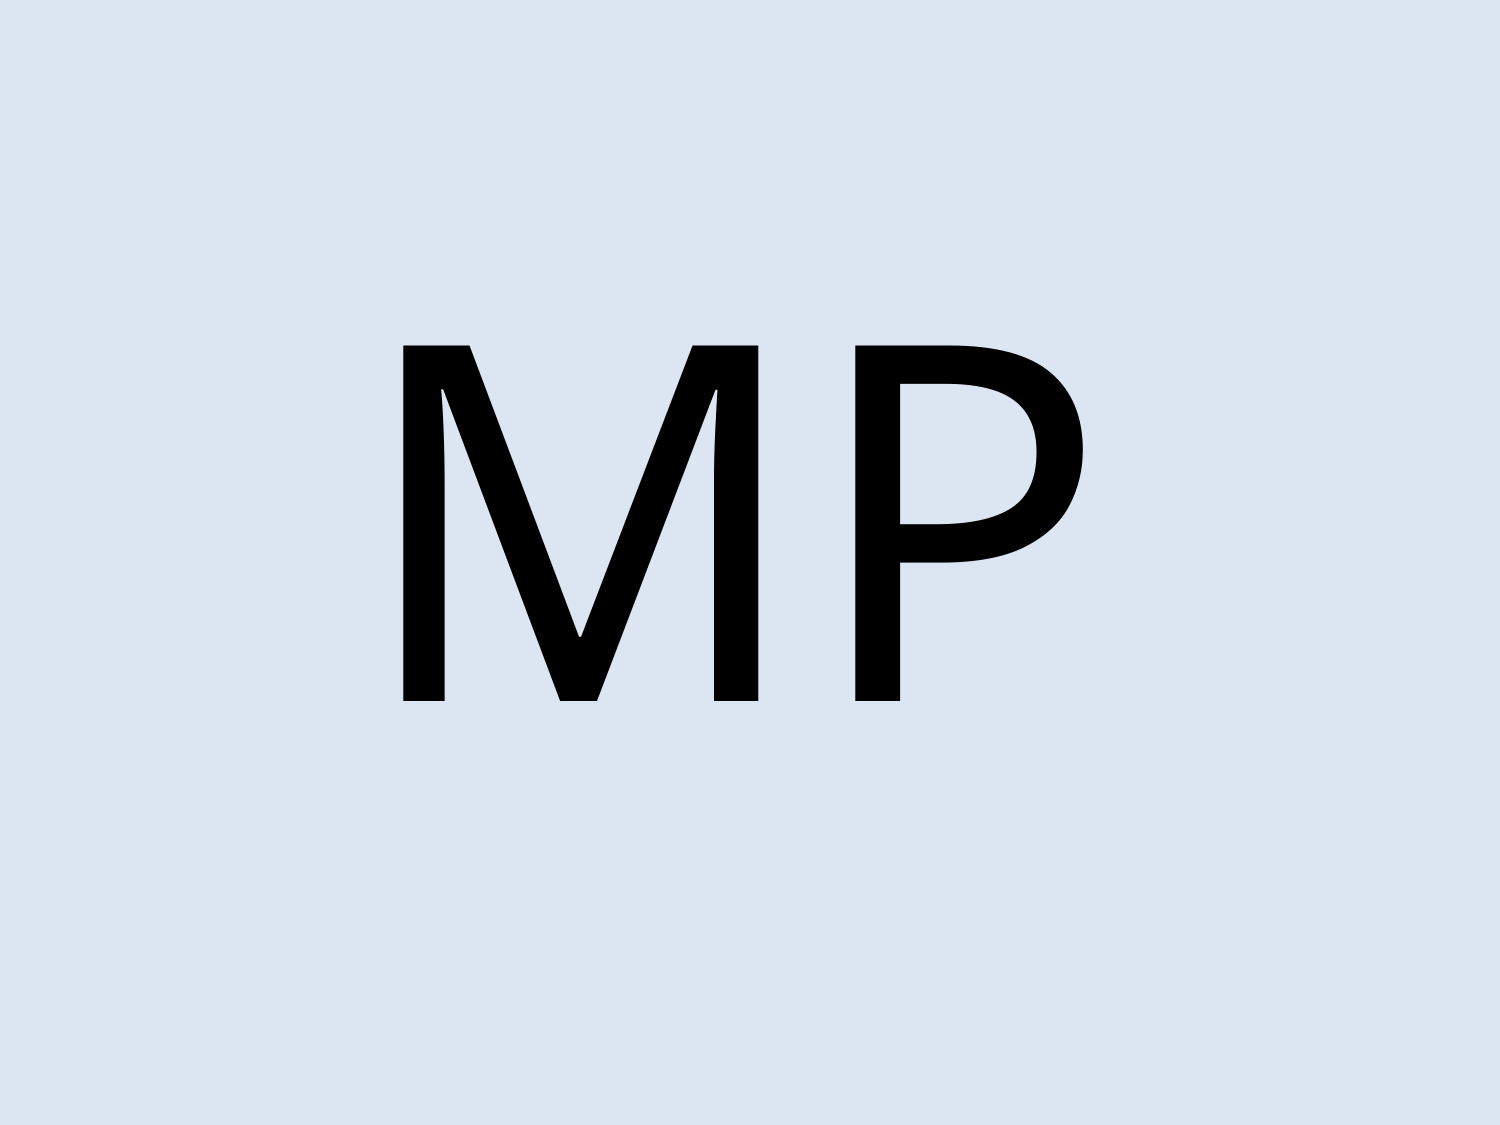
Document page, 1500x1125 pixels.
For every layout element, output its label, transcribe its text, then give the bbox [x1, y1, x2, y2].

text_box MP [0, 196, 1483, 809]
